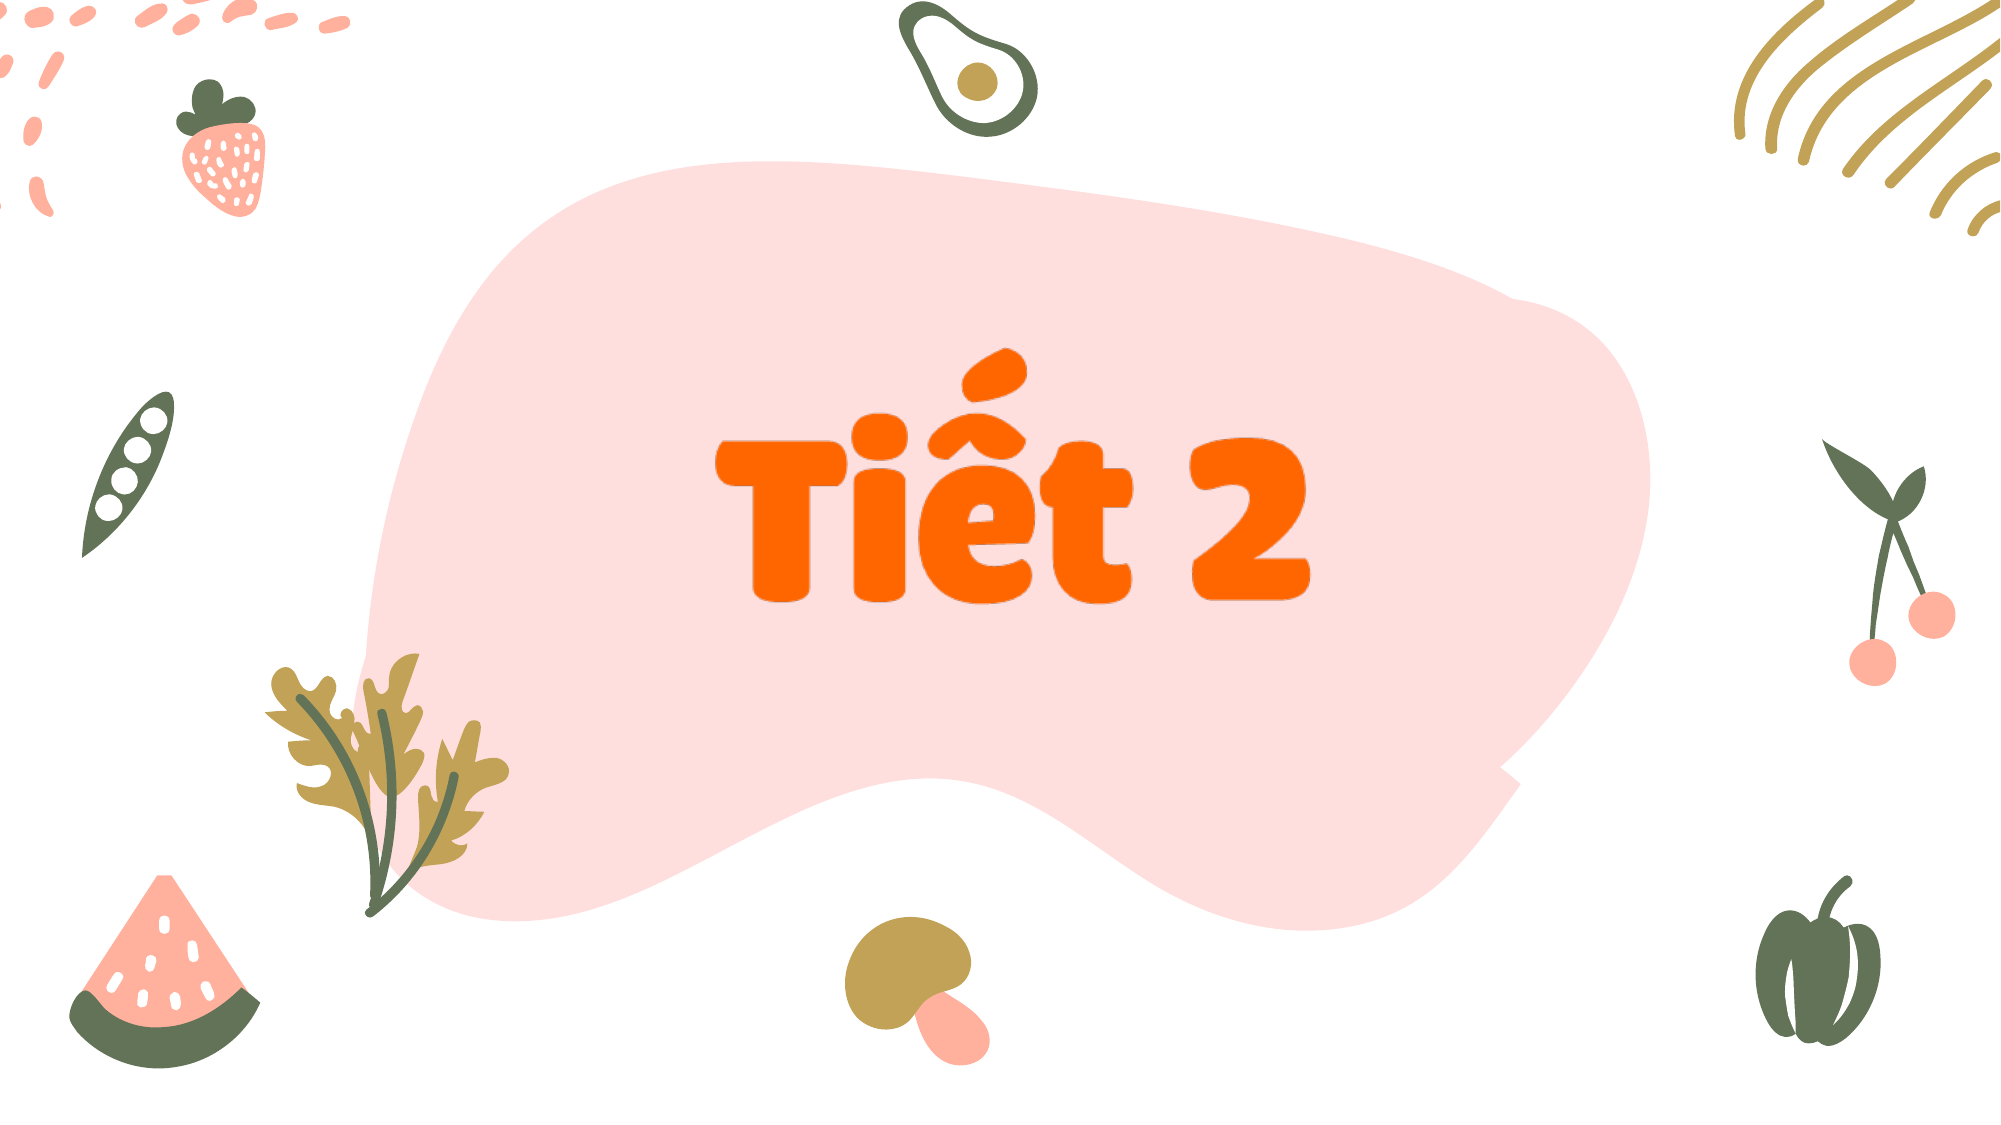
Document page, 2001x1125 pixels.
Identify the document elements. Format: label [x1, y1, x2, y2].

text_box [264, 653, 512, 918]
text_box [304, 0, 1696, 1125]
picture [566, 282, 1461, 798]
